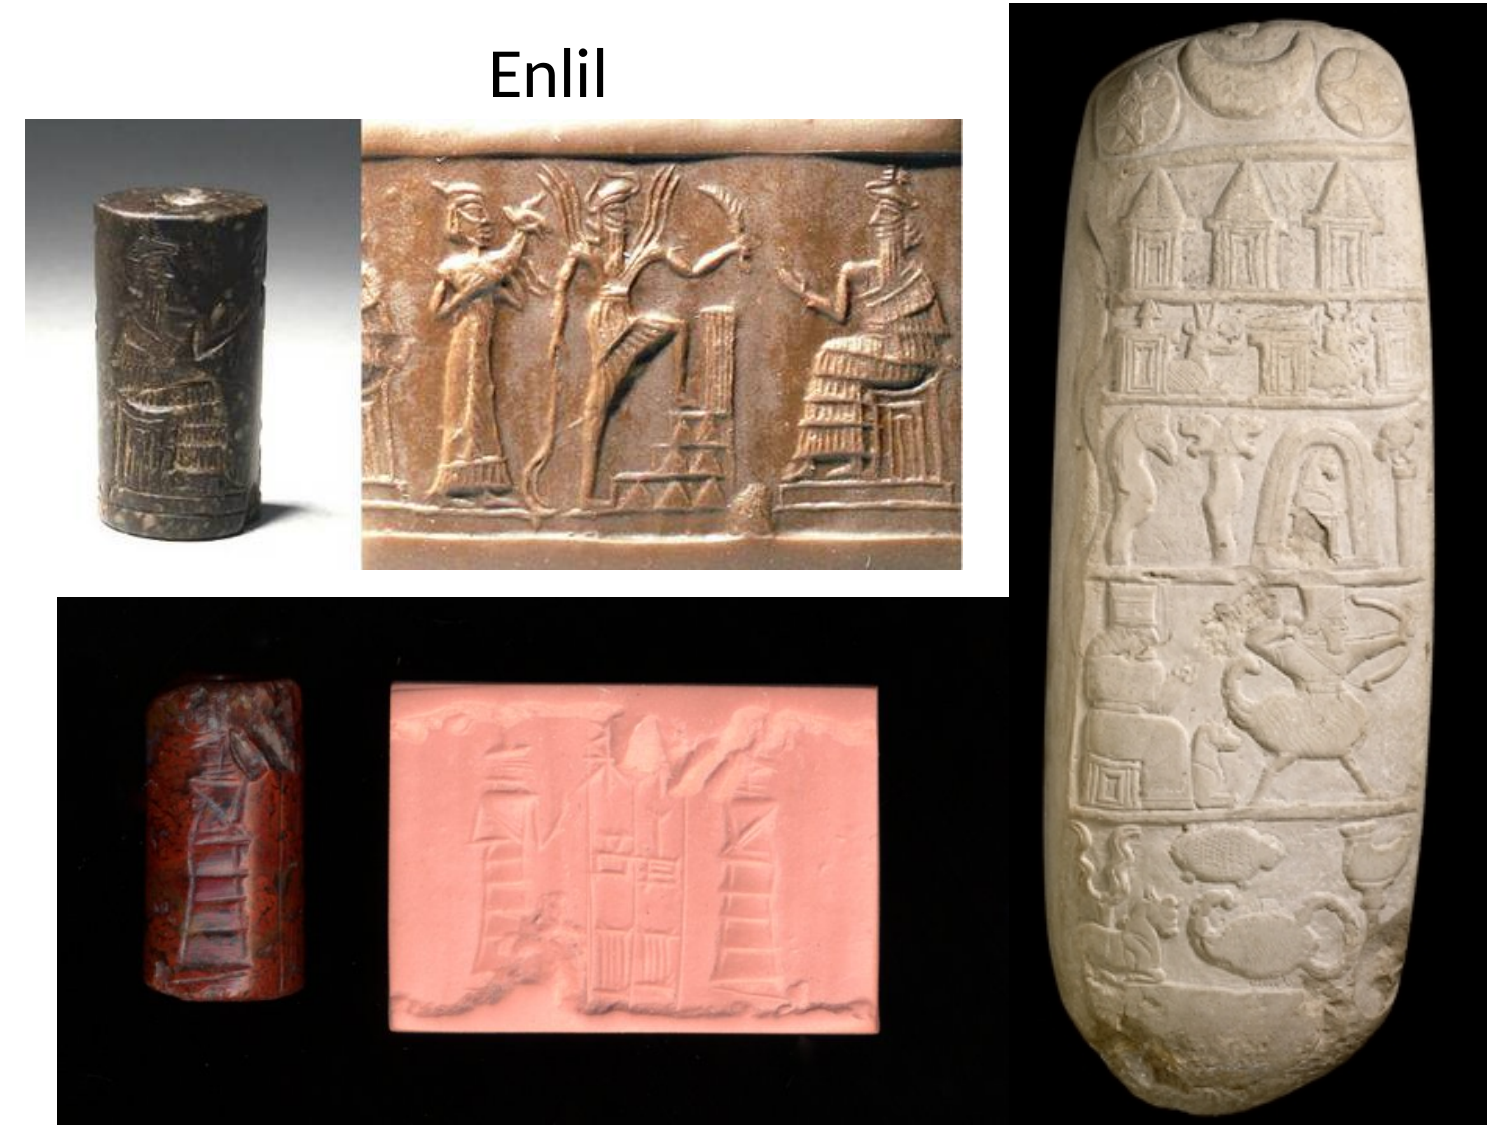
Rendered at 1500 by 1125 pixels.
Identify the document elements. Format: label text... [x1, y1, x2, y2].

picture [1009, 3, 1488, 1125]
title Enlil [75, 19, 1004, 120]
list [57, 597, 1004, 1125]
picture [25, 119, 964, 570]
